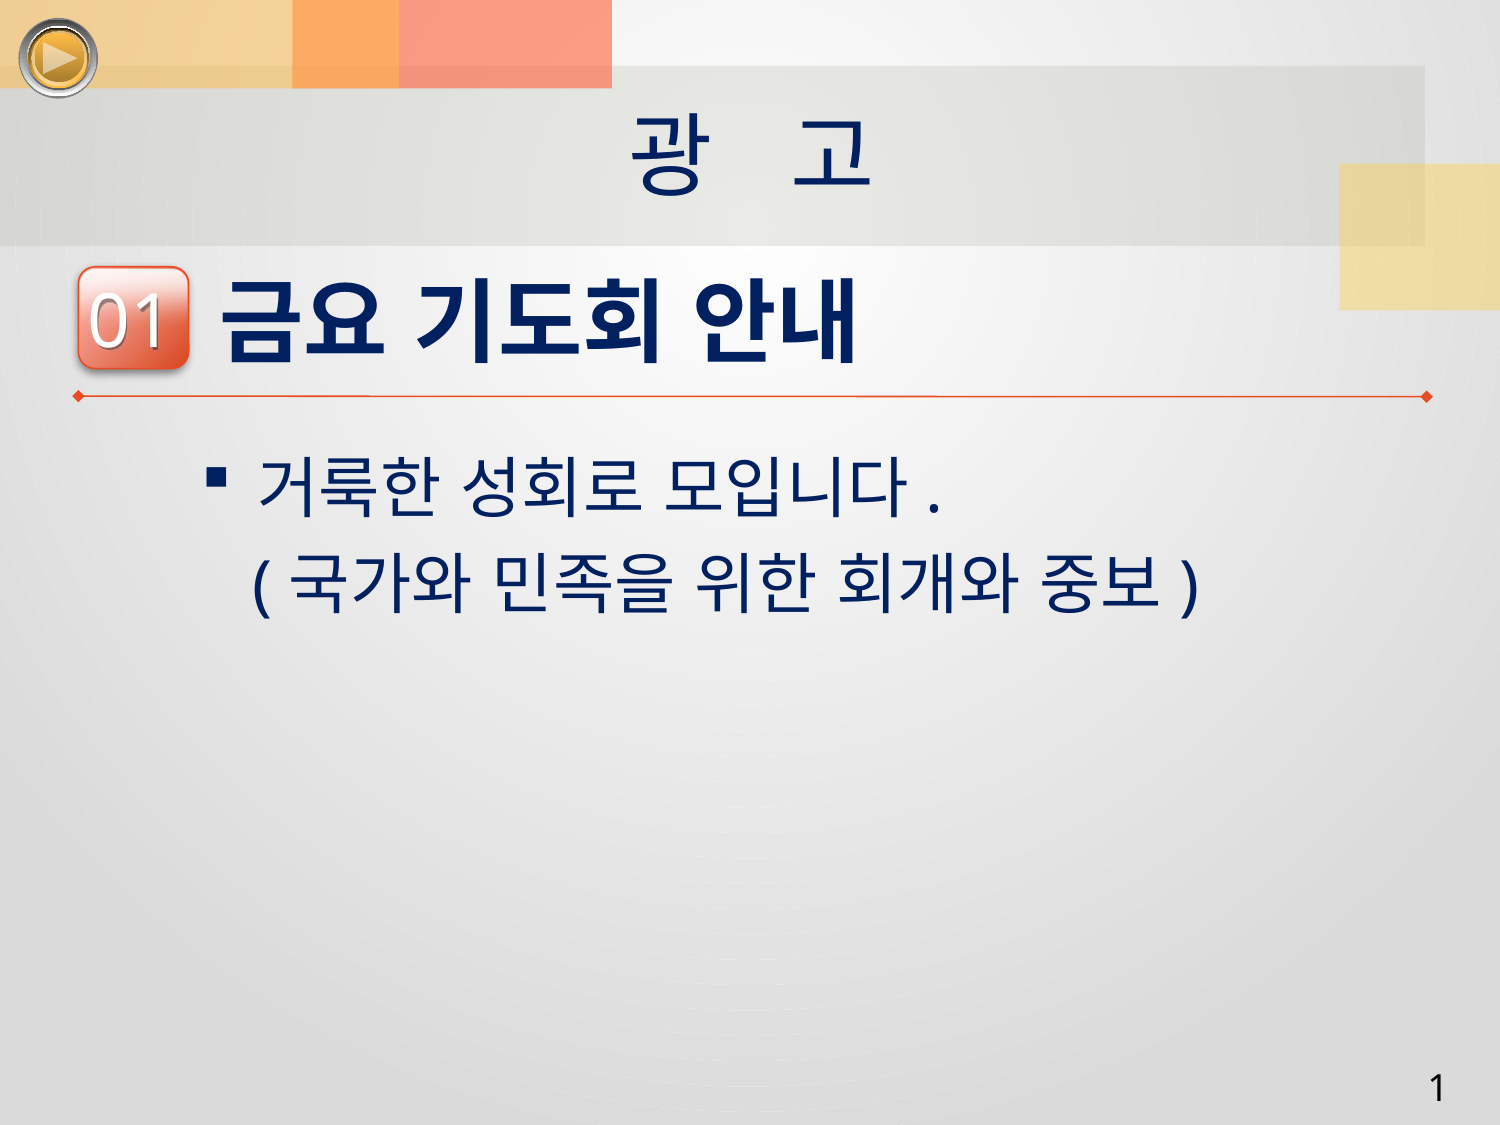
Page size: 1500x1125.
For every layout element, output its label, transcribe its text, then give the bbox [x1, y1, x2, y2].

title 광 고 [76, 74, 1427, 232]
text_box 1 [1376, 1057, 1500, 1117]
picture [79, 268, 190, 333]
text_box 금요 기도회 안내 [204, 256, 1427, 381]
text_box 01 [72, 265, 197, 370]
text_box 거룩한 성회로 모입니다. (국가와 민족을 위한 회개와 중보) [186, 422, 1494, 629]
